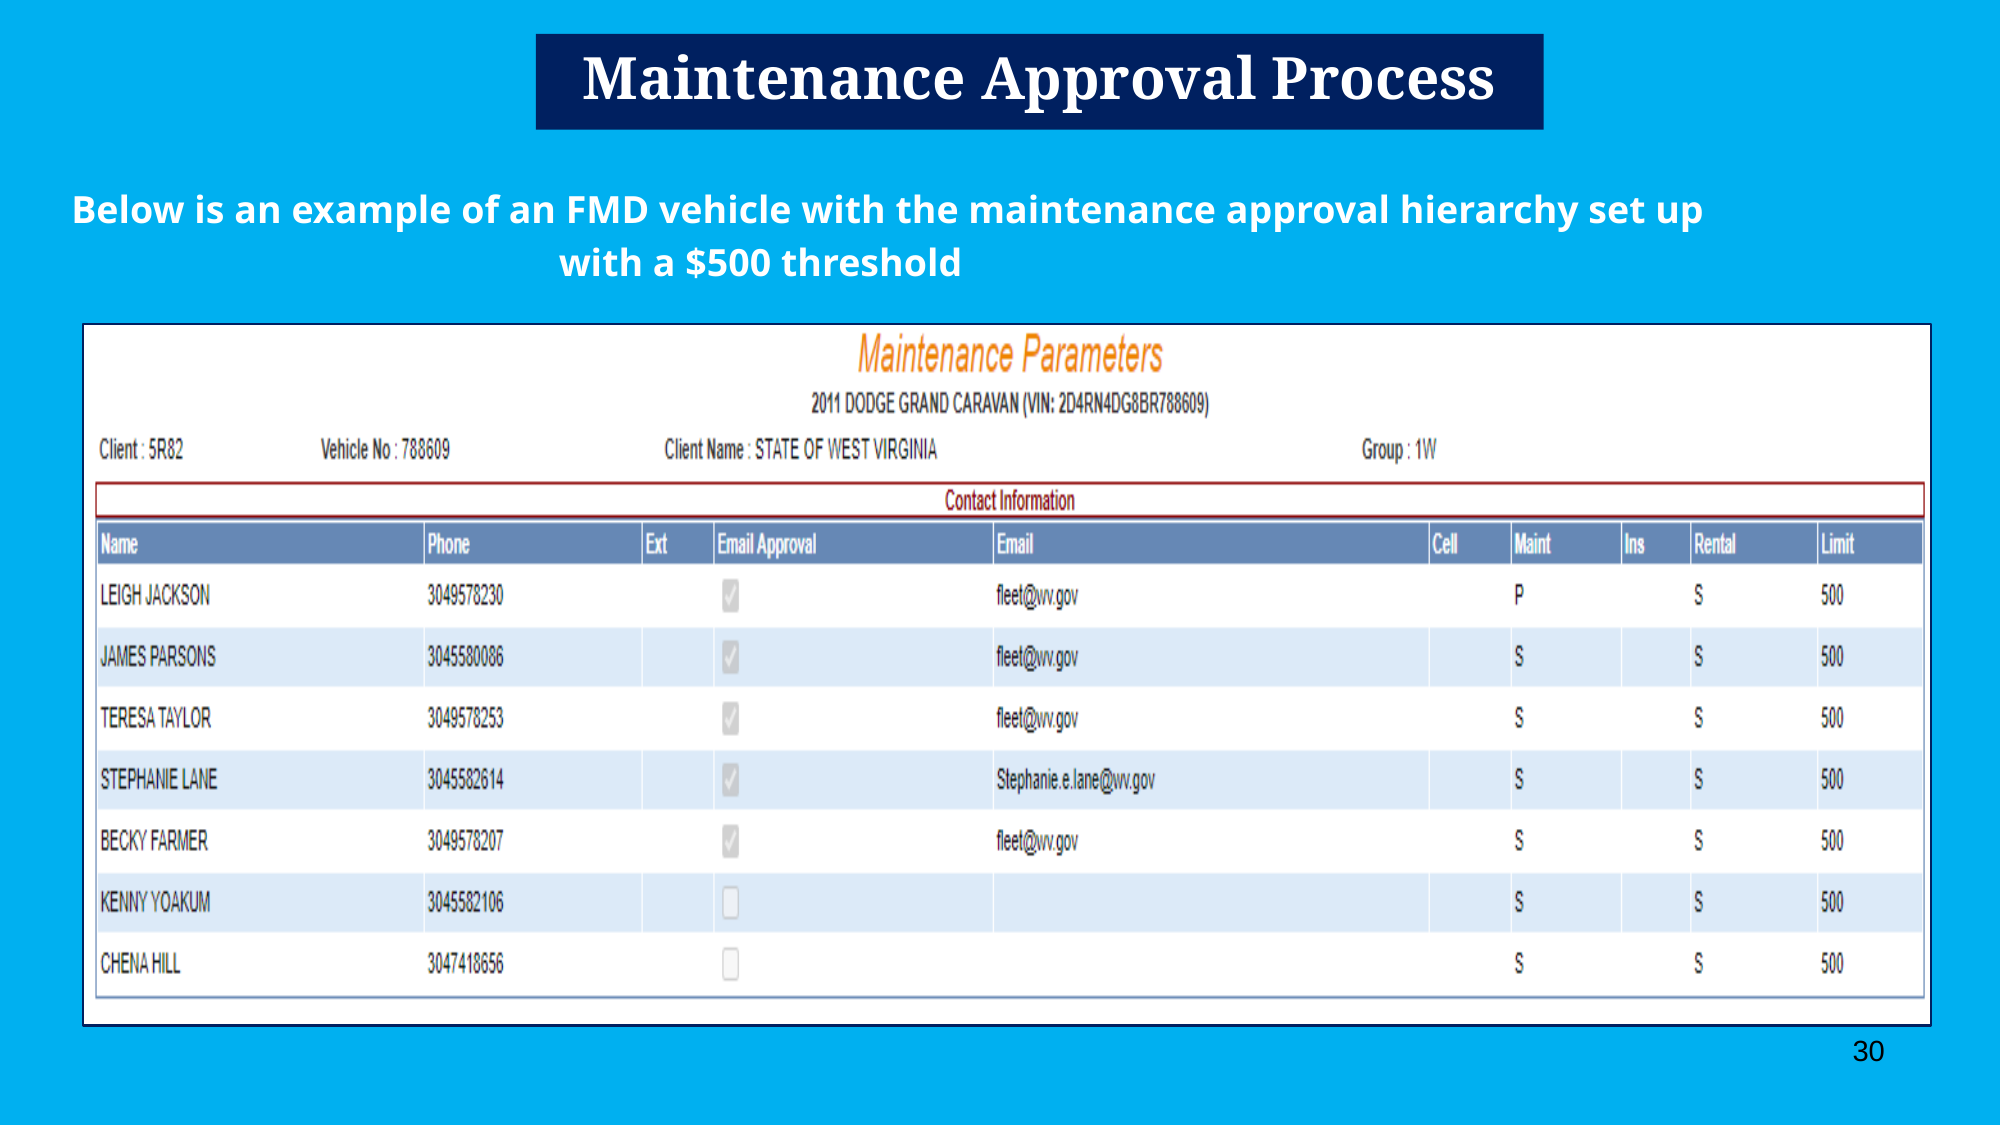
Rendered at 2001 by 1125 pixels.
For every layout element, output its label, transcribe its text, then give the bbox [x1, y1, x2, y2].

title Maintenance Approval Process [535, 33, 1544, 130]
picture [84, 324, 1930, 1025]
subtitle Below is an example of an FMD vehicle with the maintenance approval hierarchy set up with a $500 threshold [0, 178, 1979, 792]
slide_number 30 [1433, 1025, 1900, 1103]
